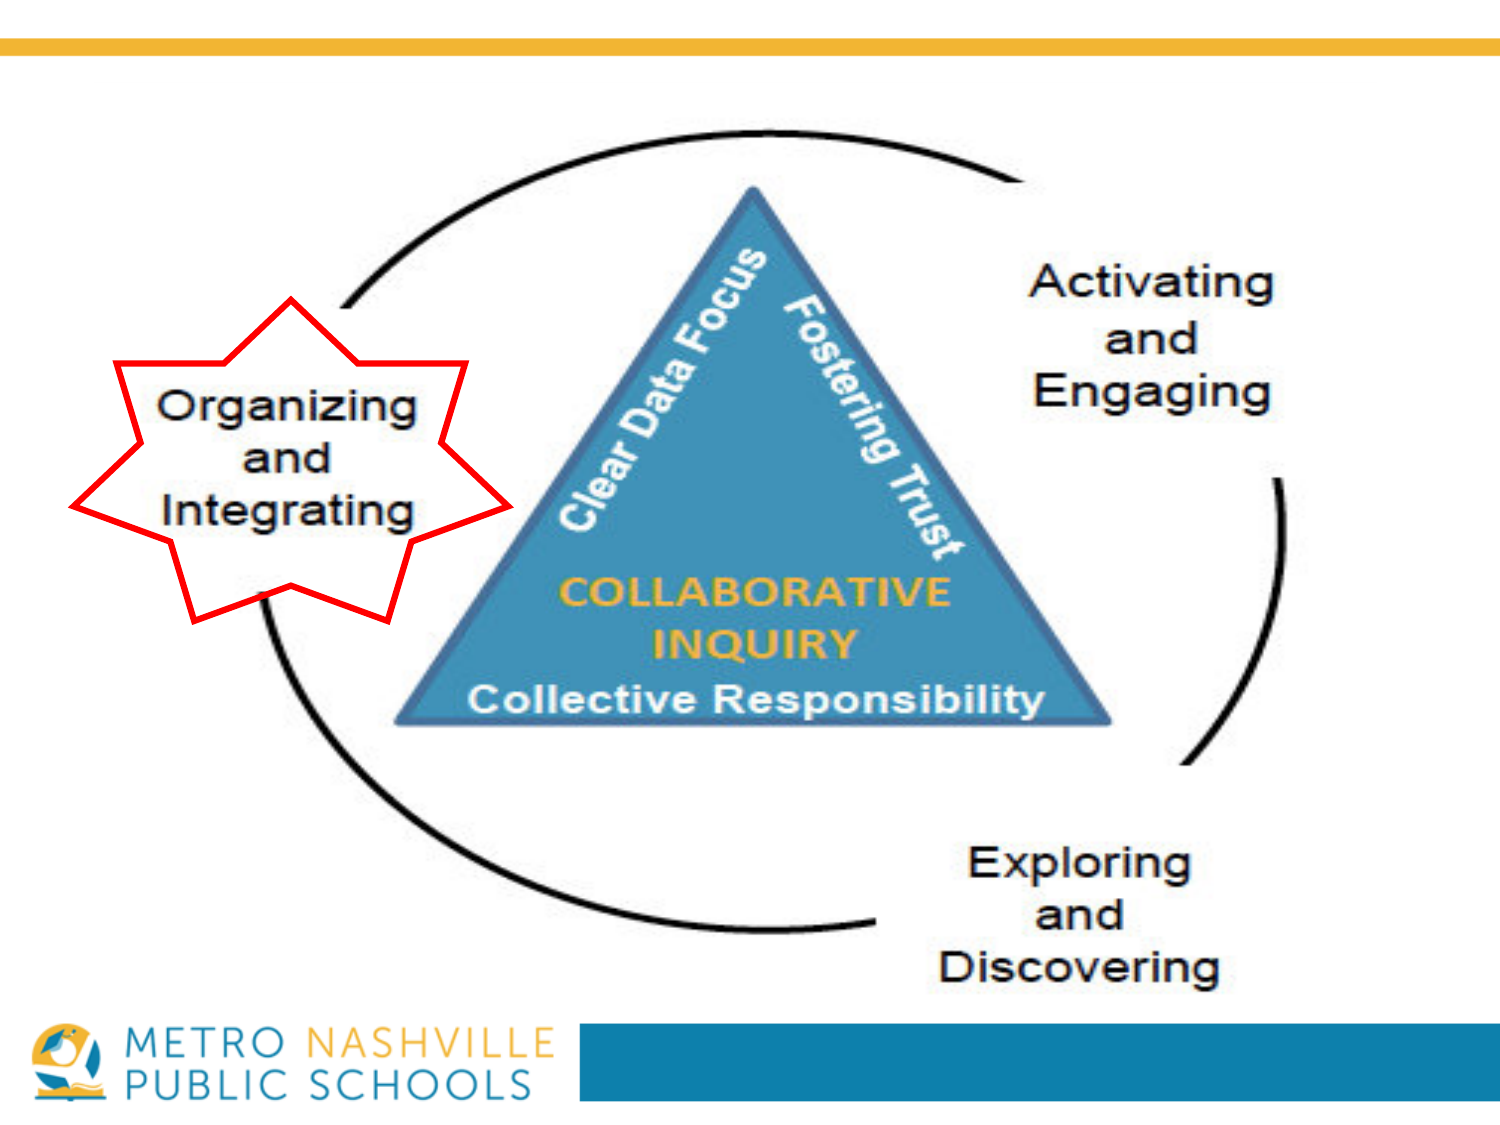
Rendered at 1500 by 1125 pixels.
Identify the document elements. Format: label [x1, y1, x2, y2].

picture [0, 0, 1500, 1125]
text_box [71, 485, 94, 515]
